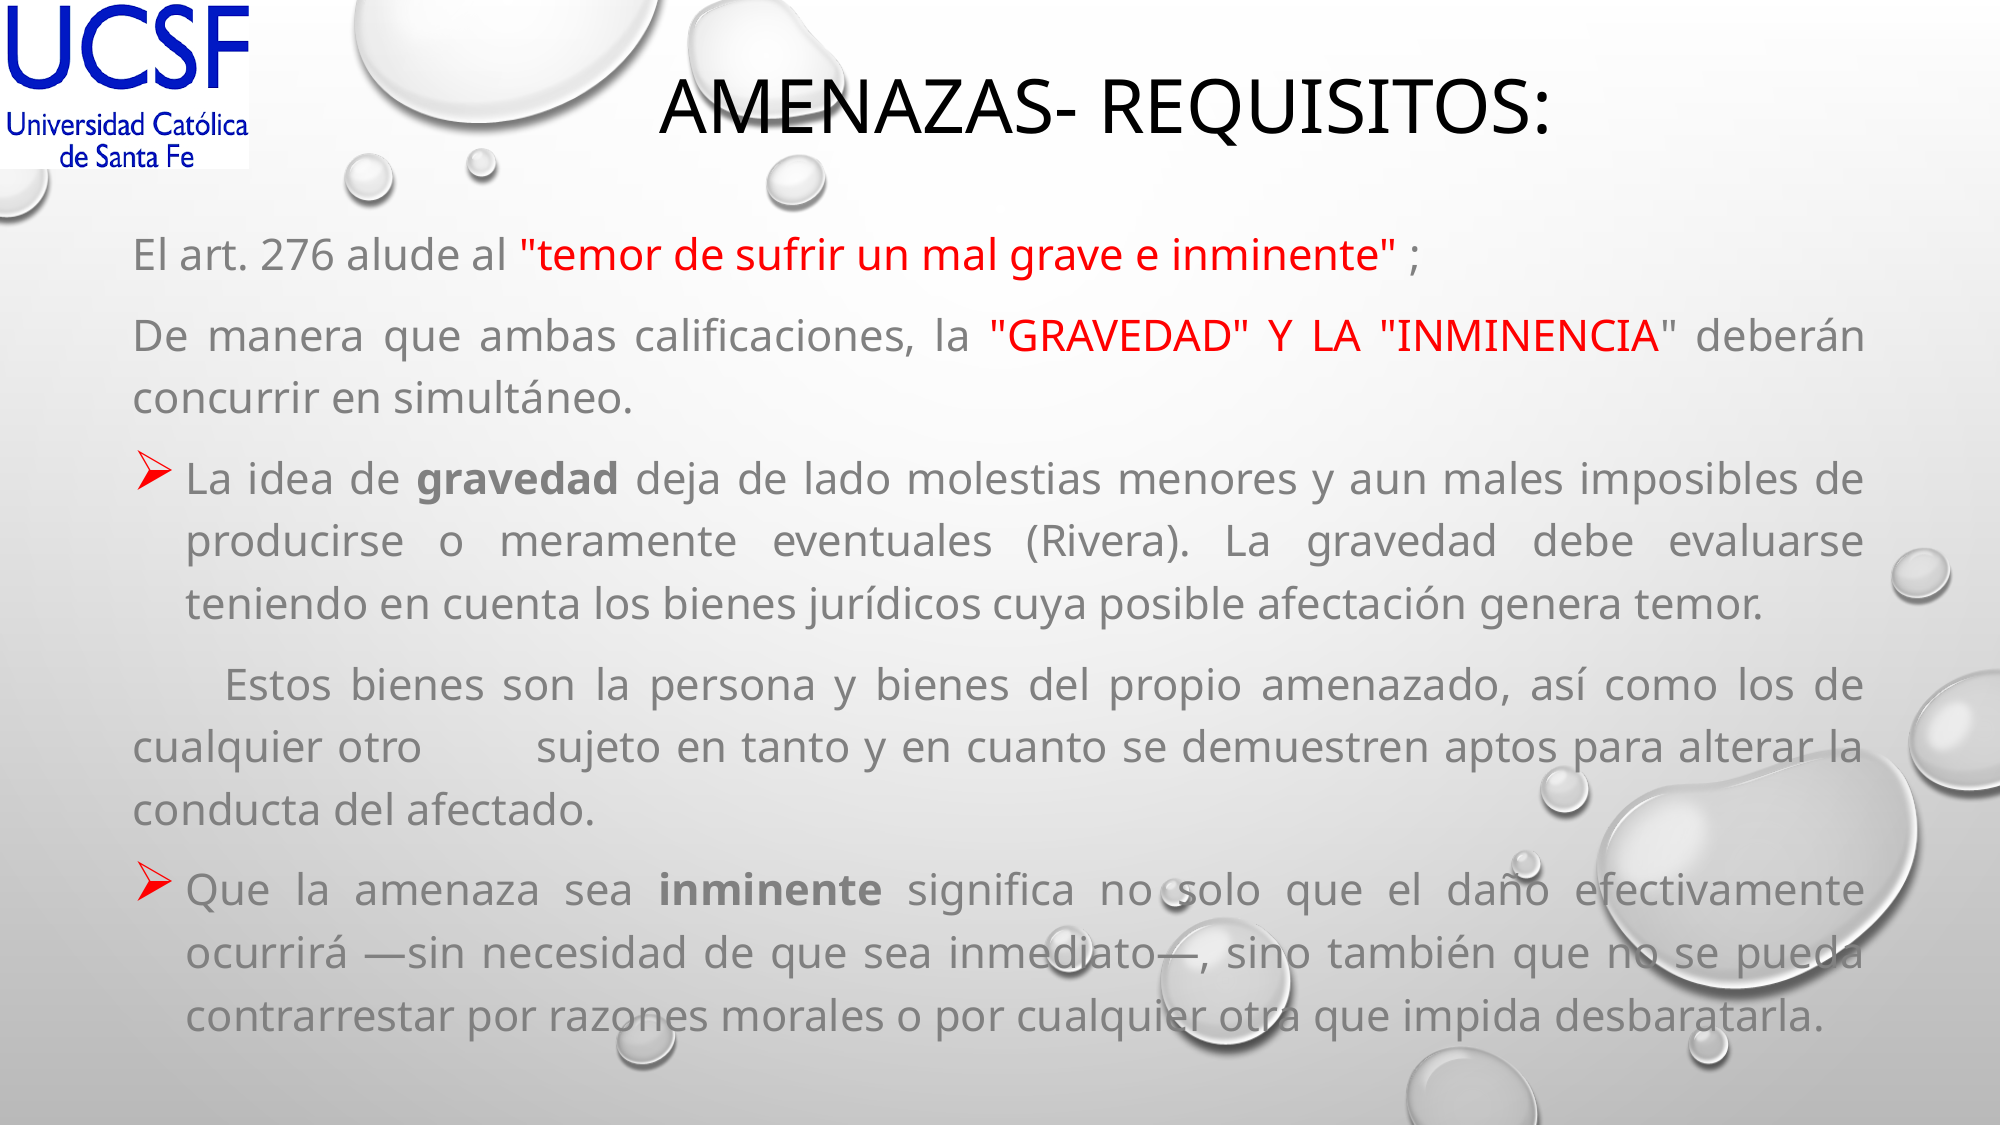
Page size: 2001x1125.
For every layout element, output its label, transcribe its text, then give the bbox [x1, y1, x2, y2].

picture [0, 0, 2000, 1125]
subtitle El art. 276 alude al "temor de sufrir un mal grave e inminente" ; De manera que ambas calificaciones, la "GRAVEDAD" Y LA "INMINENCIA" deberán concurrir en simultáneo. La idea de gravedad deja de lado molestias menores y aun males imposibles de producirse o meramente eventuales (Rivera). La gravedad debe evaluarse teniendo en cuenta los bienes jurídicos cuya posible afectación genera temor. Estos bienes son la persona y bienes del propio amenazado, así como los de cualquier otro sujeto en tanto y en cuanto se demuestren aptos para alterar la conducta del afectado. Que la amenaza sea inminente significa no solo que el daño efectivamente ocurrirá —sin necesidad de que sea inmediato—, sino también que no se pueda contrarrestar por razones morales o por cualquier otra que impida desbaratarla. [117, 209, 1882, 1059]
title Amenazas- requisitos: [269, 8, 1963, 248]
